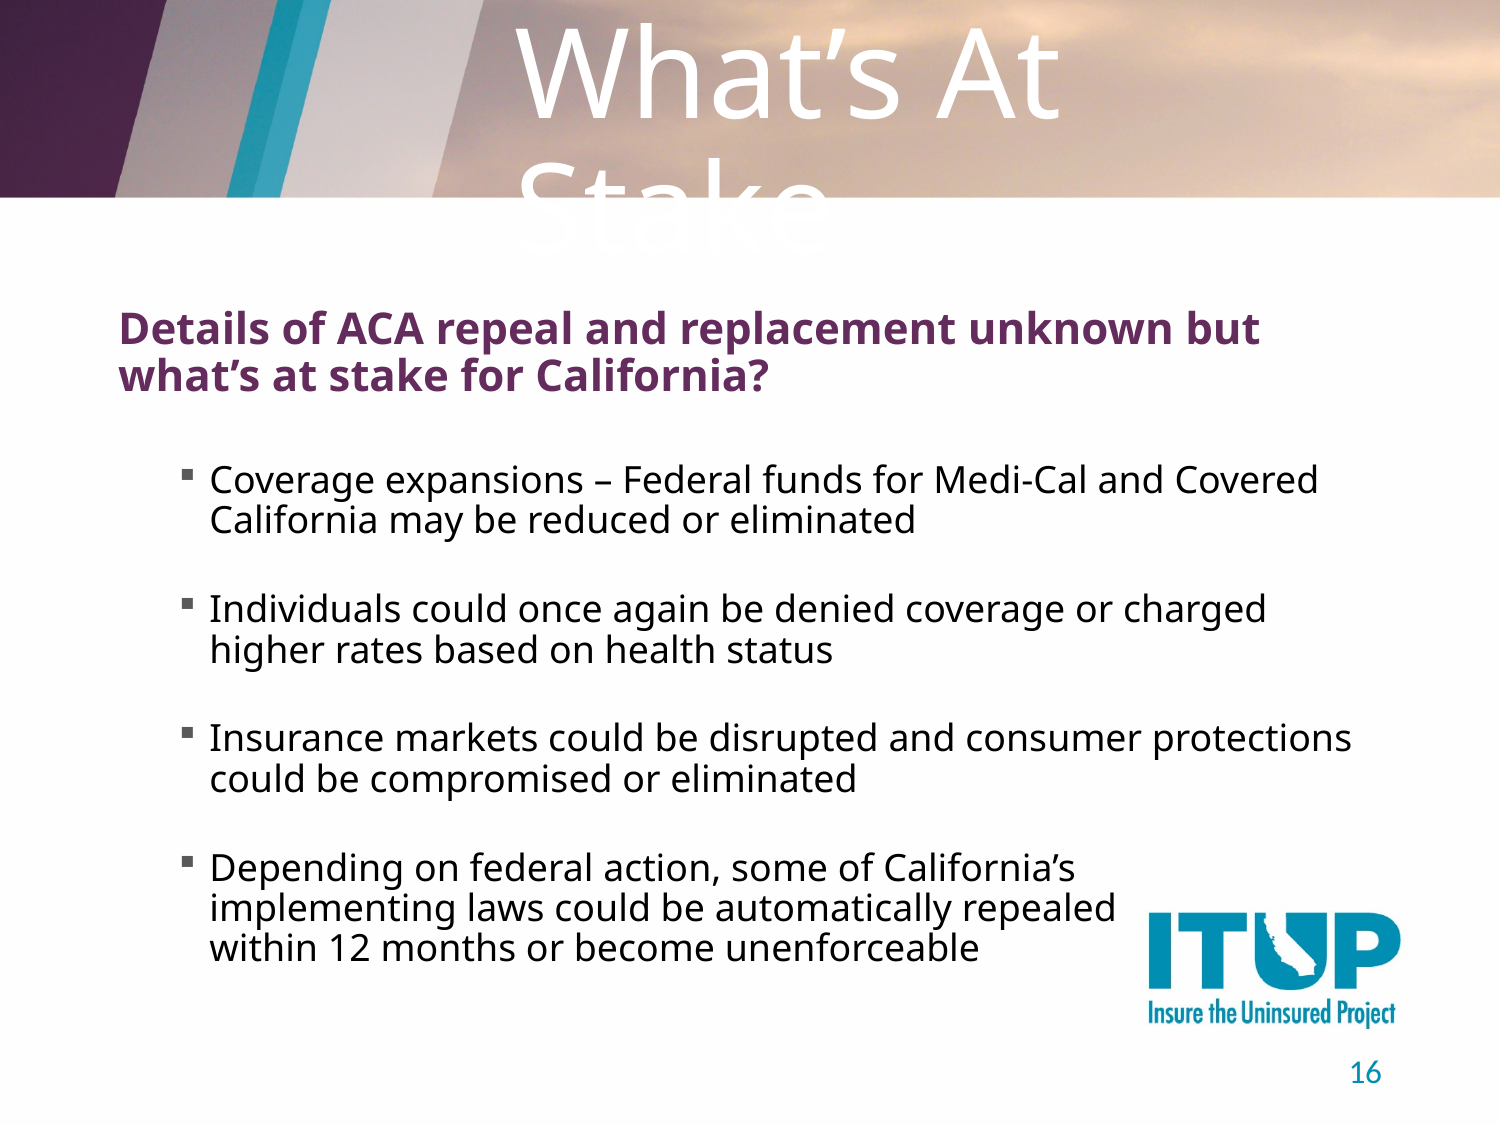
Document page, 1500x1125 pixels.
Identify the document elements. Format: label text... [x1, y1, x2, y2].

slide_number 16 [1059, 1042, 1397, 1103]
picture [0, 0, 1500, 1125]
list Details of ACA repeal and replacement unknown but what’s at stake for California? Coverage expansions – Federal funds for Medi-Cal and Covered California may be reduced or eliminated Individuals could once again be denied coverage or charged higher rates based on health status Insurance markets could be disrupted and consumer protections could be compromised or eliminated Depending on federal action, some of California’s implementing laws could be automatically repealed within 12 months or become unenforceable [103, 299, 1397, 1037]
title What’s At Stake [499, 108, 1397, 184]
